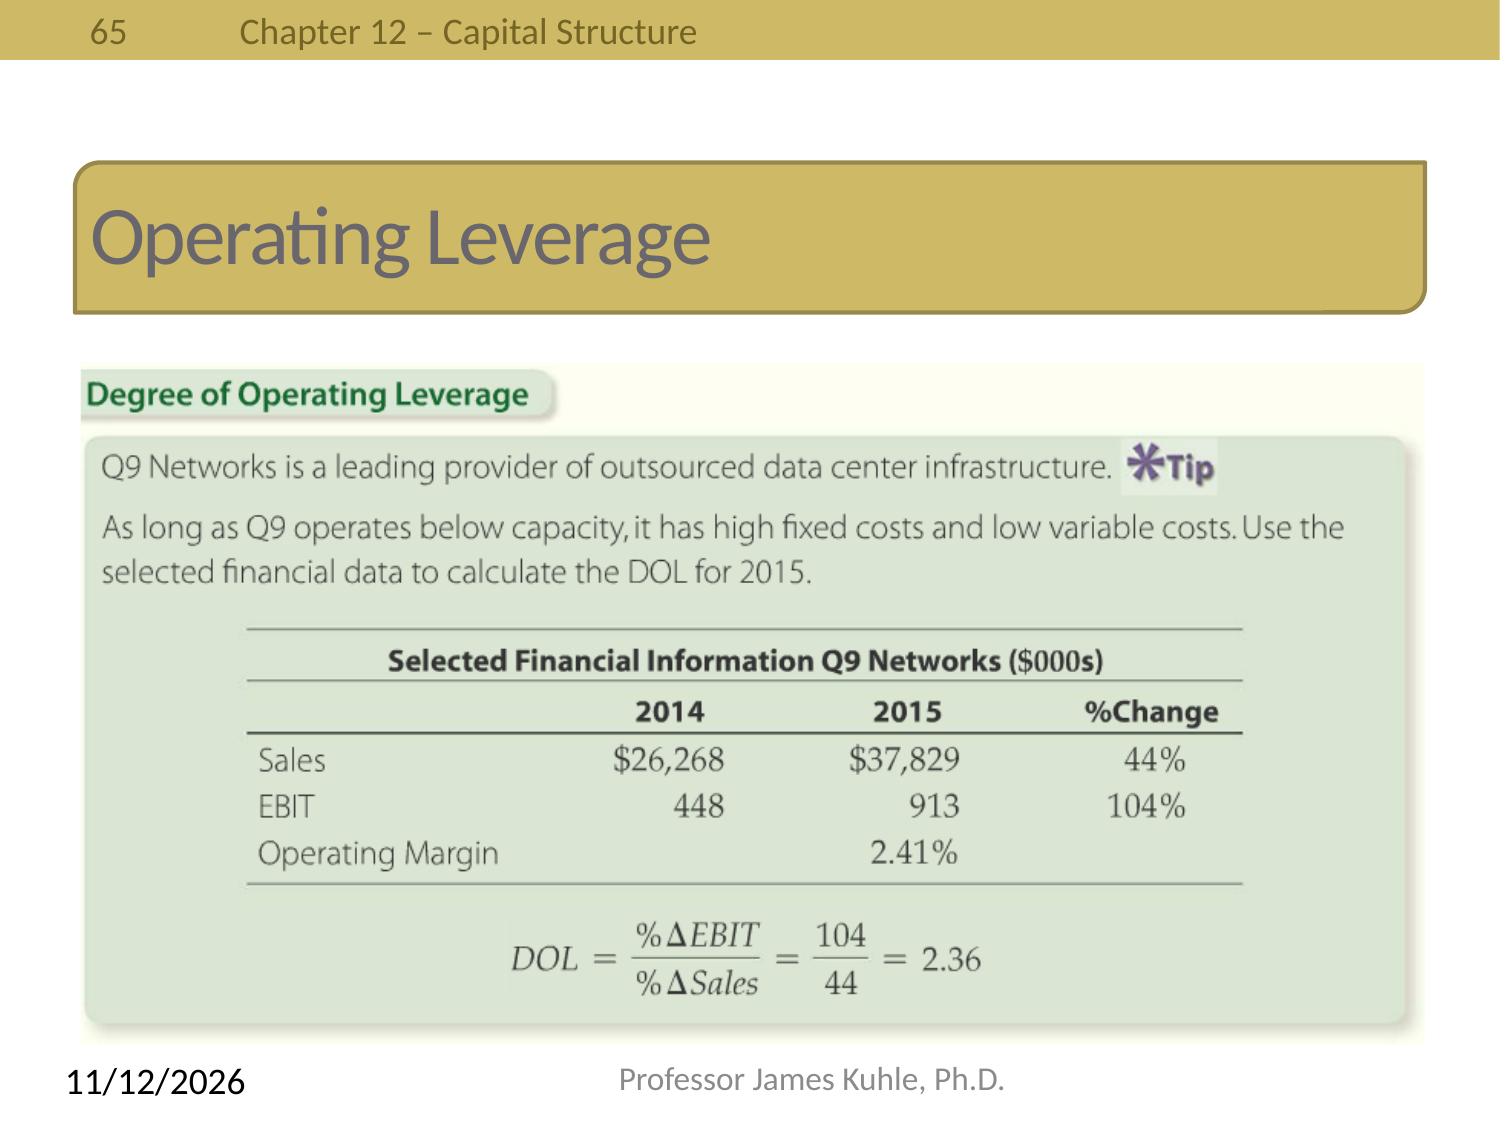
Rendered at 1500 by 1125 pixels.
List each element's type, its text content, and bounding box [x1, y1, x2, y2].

footer Professor James Kuhle, Ph.D. [474, 1052, 1150, 1104]
title Operating Leverage [75, 149, 1425, 313]
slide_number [50, 1050, 474, 1104]
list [74, 362, 1426, 1045]
